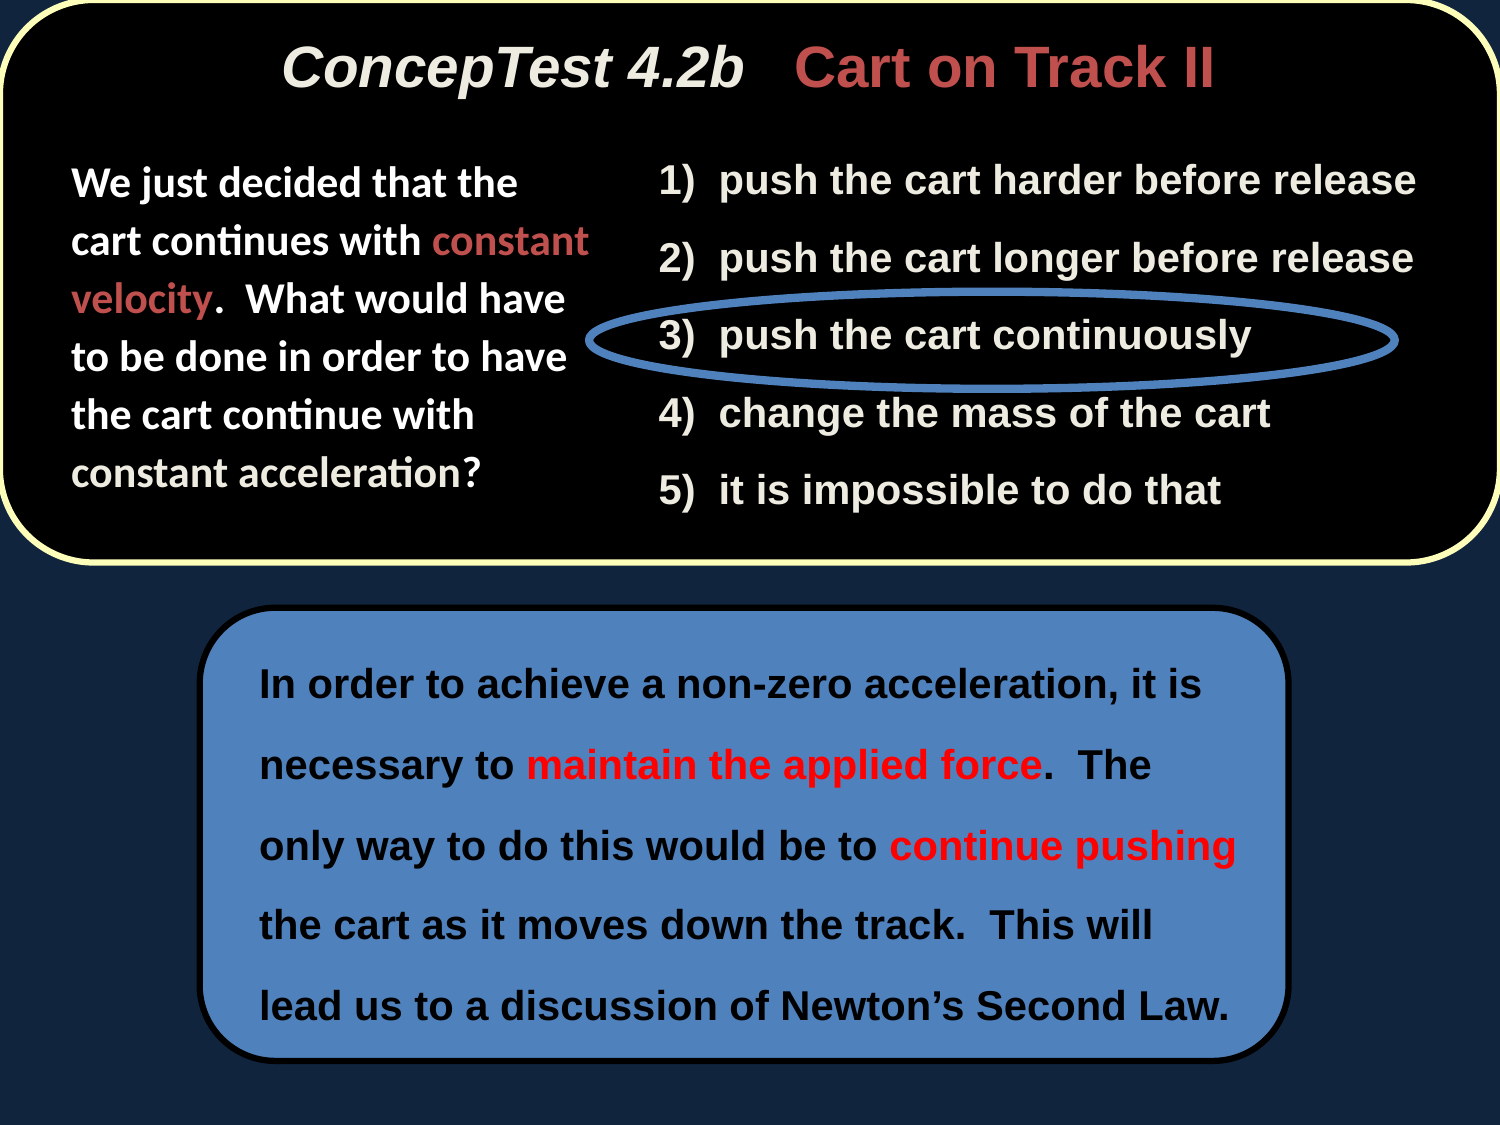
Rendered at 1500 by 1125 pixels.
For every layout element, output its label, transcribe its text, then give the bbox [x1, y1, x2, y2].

list We just decided that the cart continues with constant velocity. What would have to be done in order to have the cart continue with constant acceleration? [0, 140, 611, 566]
text_box 1) push the cart harder before release 2) push the cart longer before release 3) push the cart continuously 4) change the mass of the cart 5) it is impossible to do that [643, 130, 1500, 540]
text_box In order to achieve a non-zero acceleration, it is necessary to maintain the applied force. The only way to do this would be to continue pushing the cart as it moves down the track. This will lead us to a discussion of Newton’s Second Law. [178, 612, 1256, 941]
text_box [611, 315, 643, 365]
text_box [0, 0, 643, 324]
text_box [611, 357, 1468, 563]
text_box [250, 607, 1238, 612]
text_box [199, 621, 1289, 1061]
text_box [1368, 0, 1500, 130]
text_box ConcepTest 4.2b Cart on Track II [129, 0, 1368, 138]
